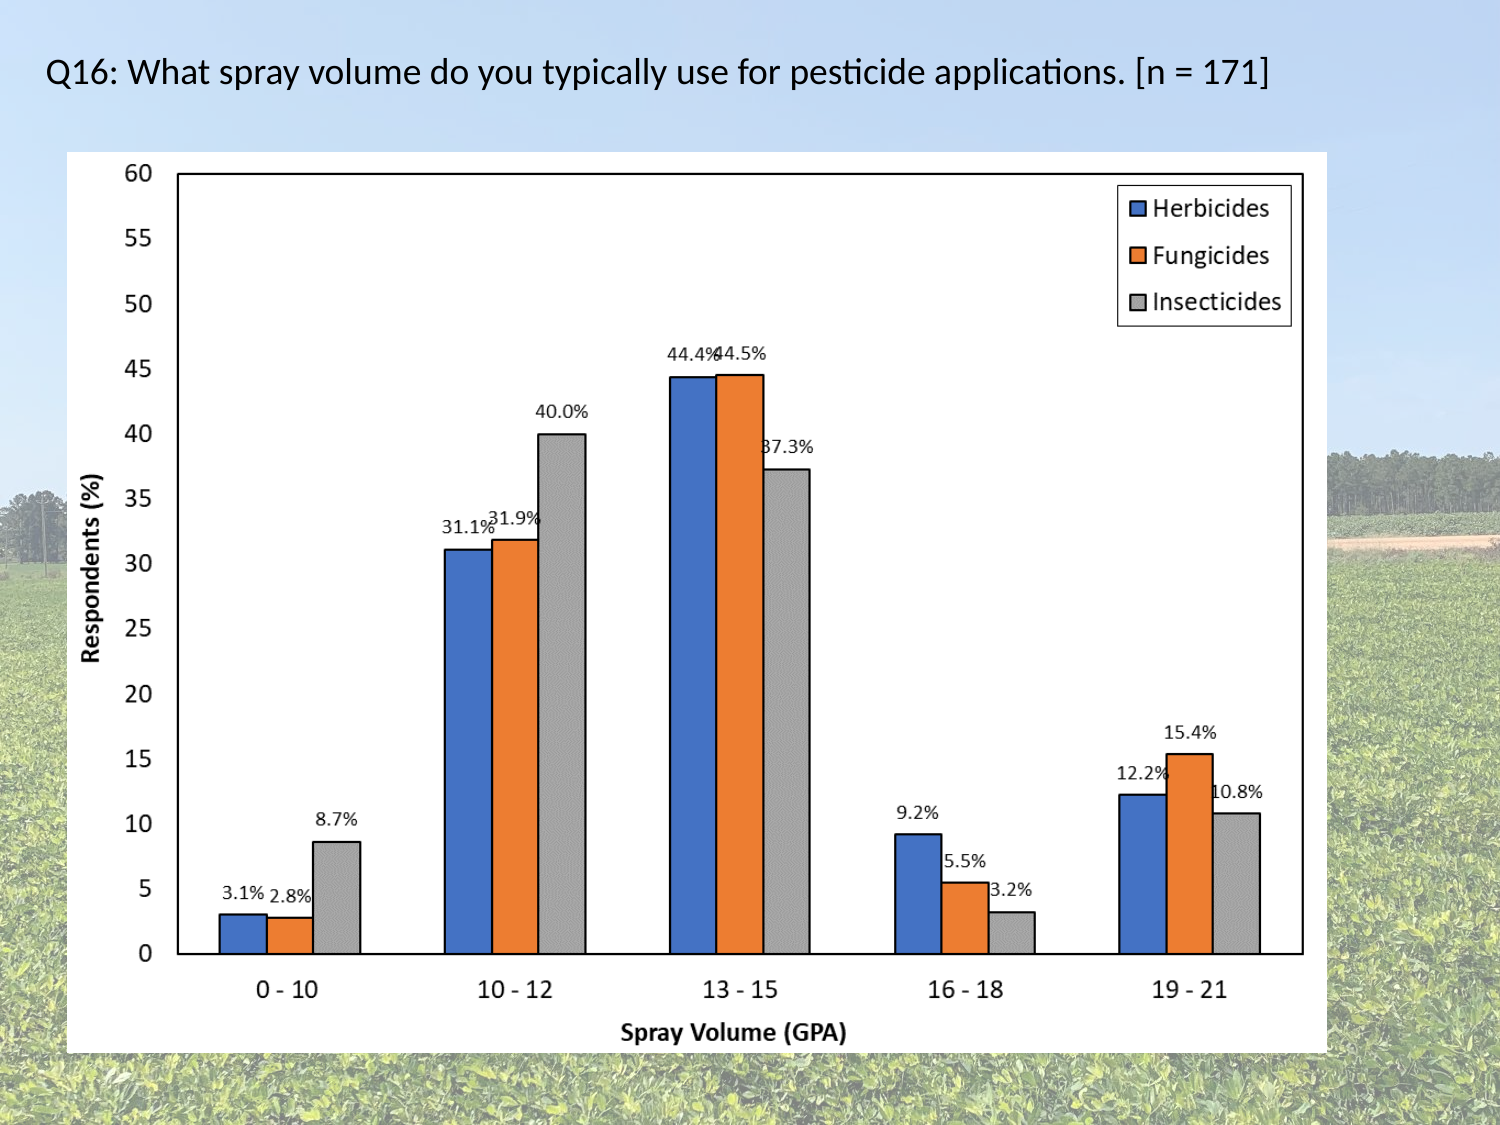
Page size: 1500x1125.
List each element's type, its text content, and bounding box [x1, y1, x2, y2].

text_box Q16: What spray volume do you typically use for pesticide applications. [n = 171] [30, 39, 1469, 100]
picture [67, 152, 1327, 1053]
